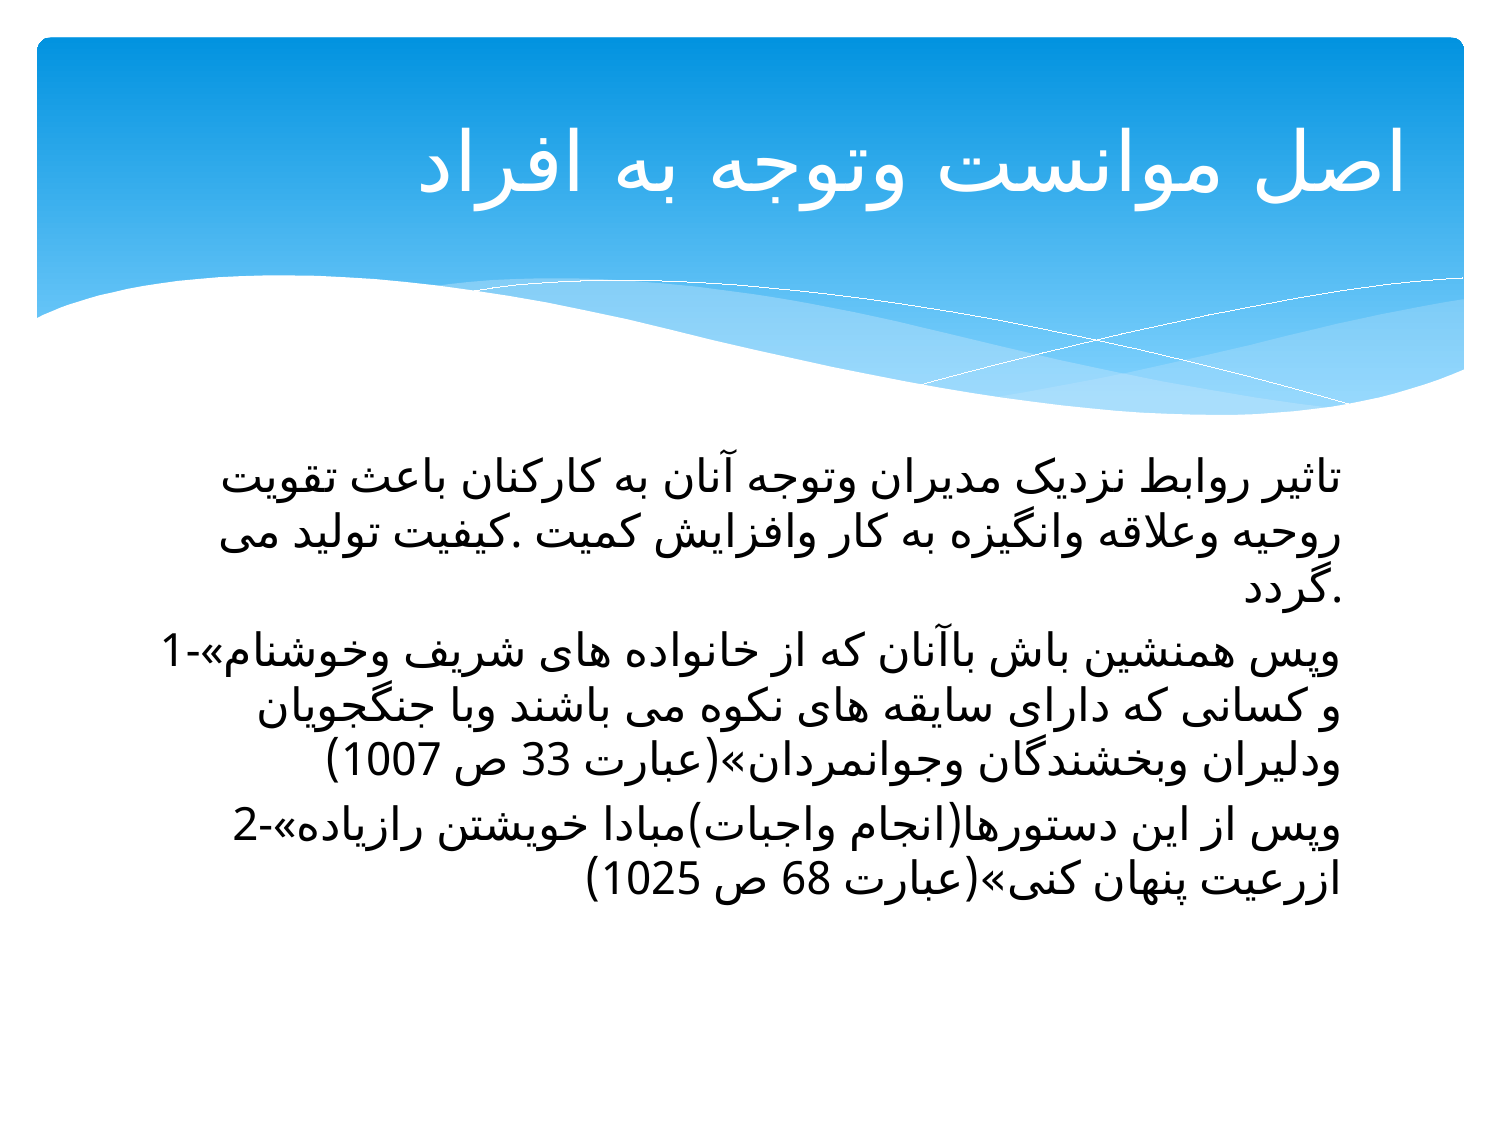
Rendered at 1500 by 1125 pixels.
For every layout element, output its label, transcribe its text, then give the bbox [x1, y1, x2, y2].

title اصل موانست وتوجه به افراد [75, 55, 1425, 261]
list تاثیر روابط نزدیک مدیران وتوجه آنان به کارکنان باعث تقویت روحیه وعلاقه وانگیزه به کار وافزایش کمیت .کیفیت تولید می گردد. 1-«وپس همنشین باش باآنان که از خانواده های شریف وخوشنام و کسانی که دارای سایقه های نکوه می باشند وبا جنگجویان ودلیران وبخشندگان وجوانمردان»(عبارت 33 ص 1007) 2-«وپس از این دستورها(انجام واجبات)مبادا خویشتن رازیاده ازرعیت پنهان کنی»(عبارت 68 ص 1025) [143, 438, 1359, 1005]
